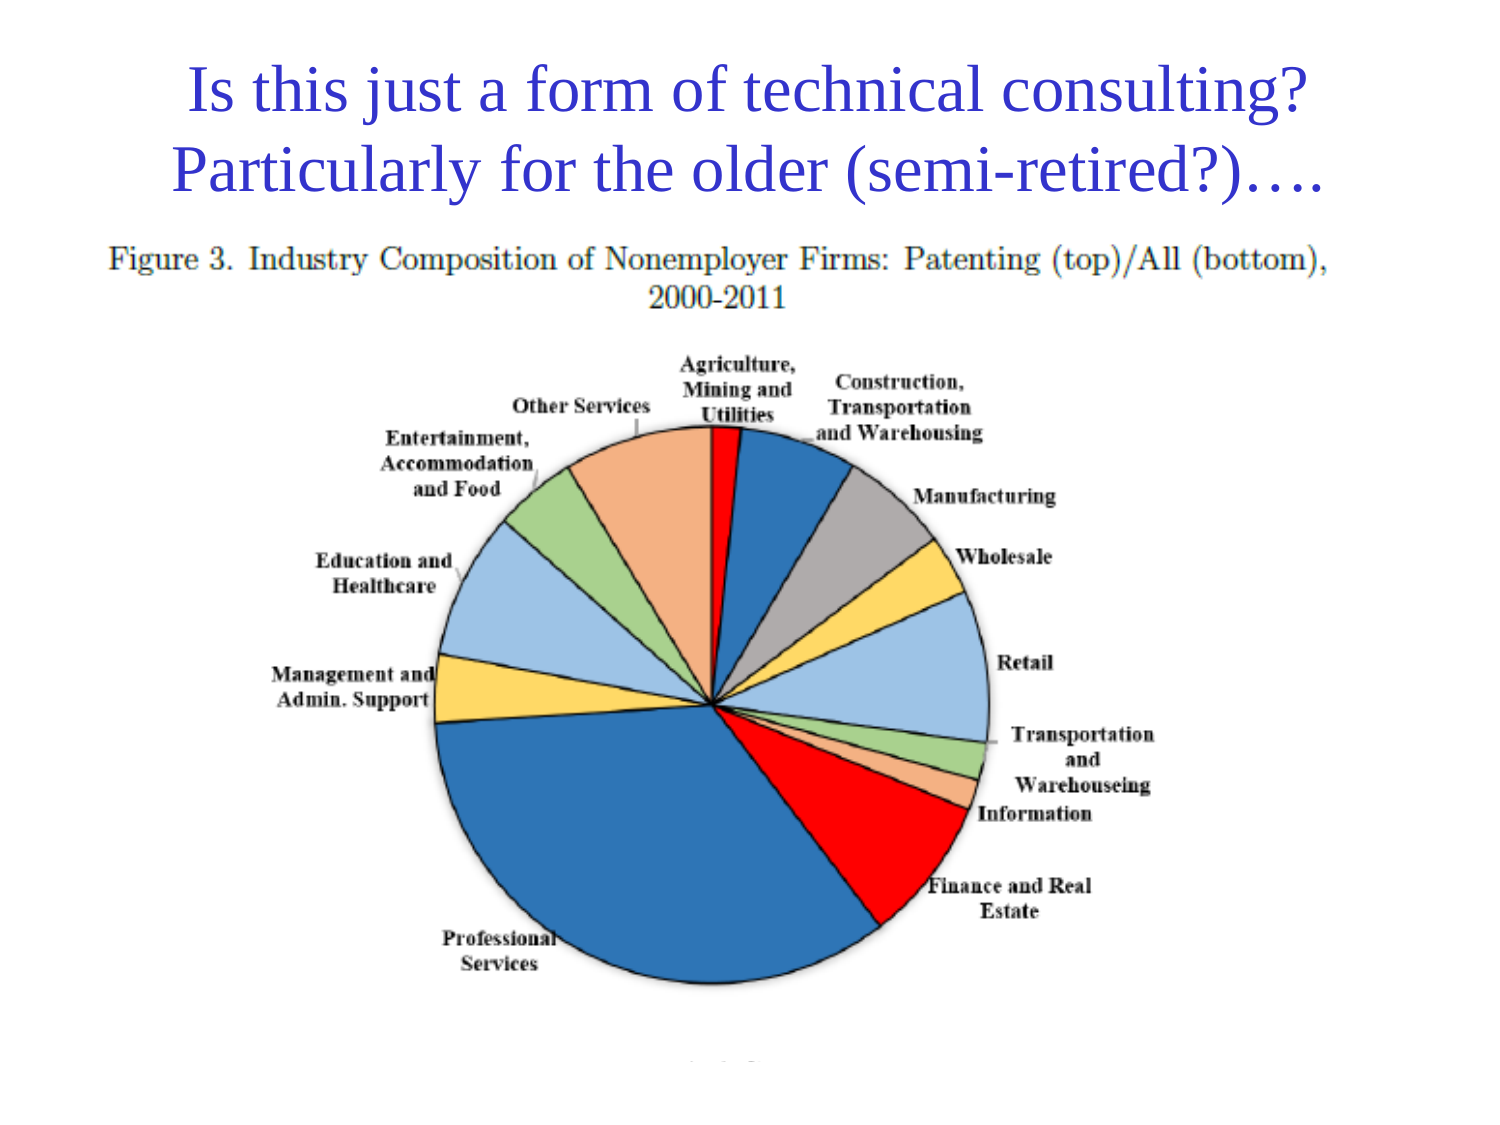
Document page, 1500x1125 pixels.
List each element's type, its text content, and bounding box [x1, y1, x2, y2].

text_box Is this just a form of technical consulting? Particularly for the older (semi-retired?)…. [0, 37, 1500, 163]
picture [74, 212, 1401, 1062]
